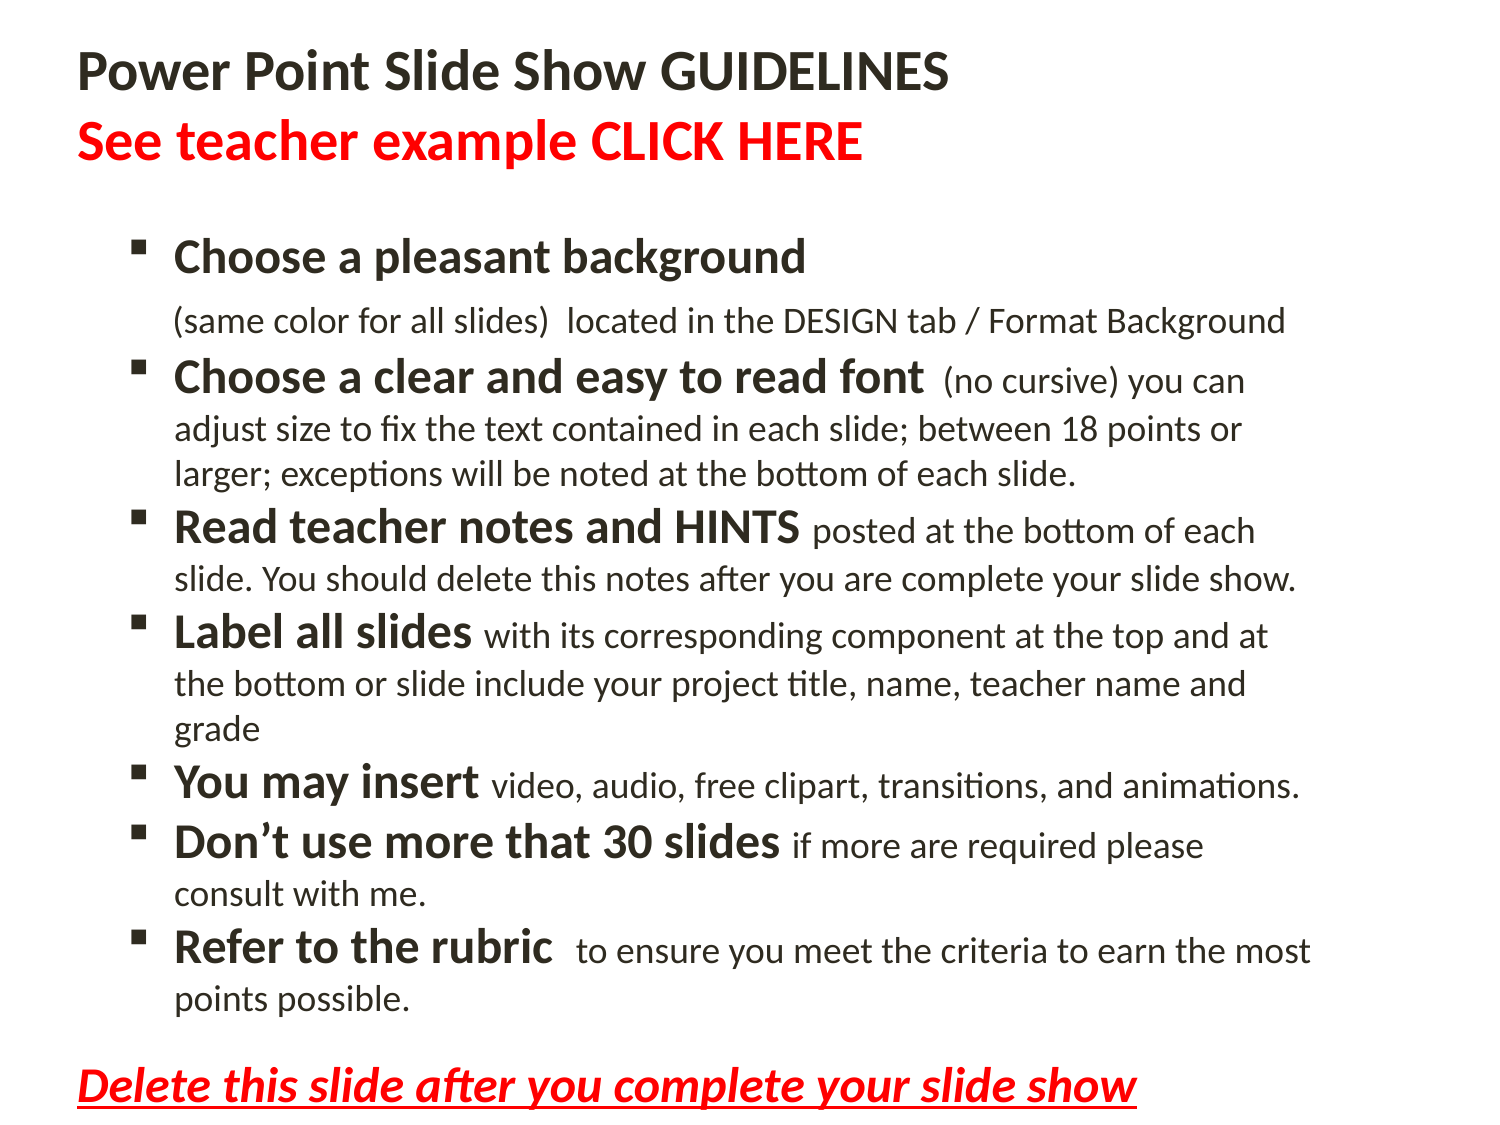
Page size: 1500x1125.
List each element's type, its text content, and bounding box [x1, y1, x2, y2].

text_box Power Point Slide Show GUIDELINES See teacher example CLICK HERE Delete this slide after you complete your slide show [62, 24, 1325, 1120]
text_box Choose a pleasant background (same color for all slides) located in the DESIGN tab / Format Background Choose a clear and easy to read font (no cursive) you can adjust size to fix the text contained in each slide; between 18 points or larger; exceptions will be noted at the bottom of each slide. Read teacher notes and HINTS posted at the bottom of each slide. You should delete this notes after you are complete your slide show. Label all slides with its corresponding component at the top and at the bottom or slide include your project title, name, teacher name and grade You may insert video, audio, free clipart, transitions, and animations. Don’t use more that 30 slides if more are required please consult with me. Refer to the rubric to ensure you meet the criteria to earn the most points possible. [112, 216, 1338, 1116]
